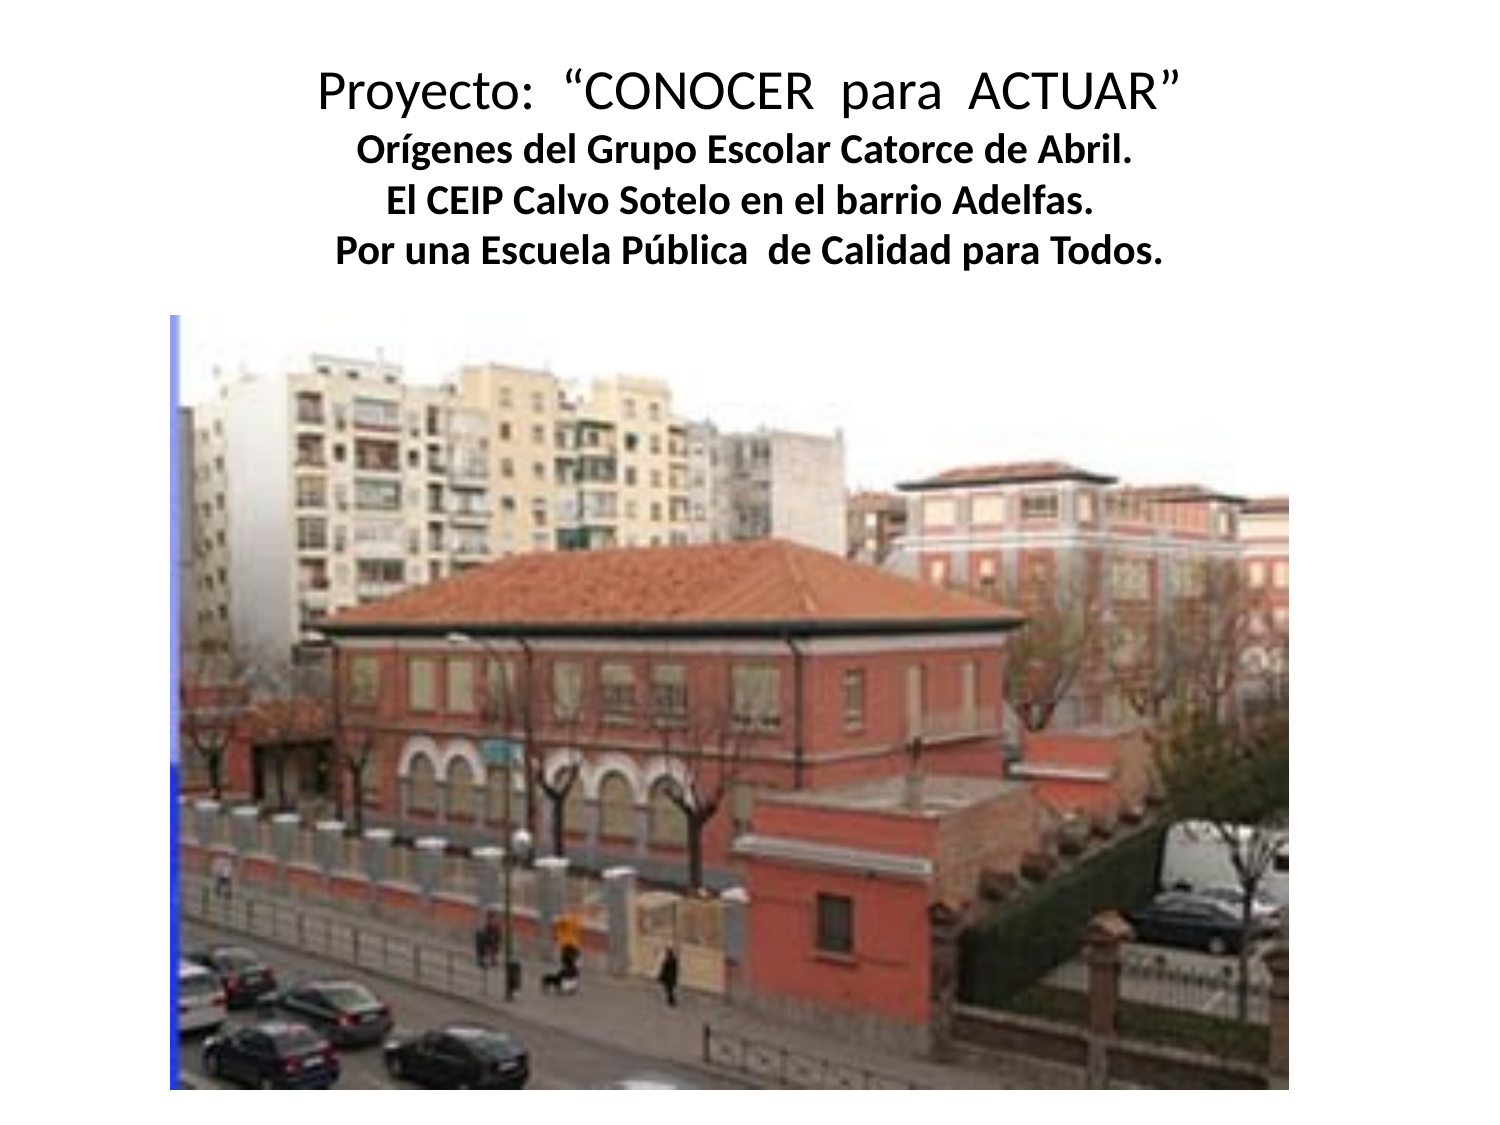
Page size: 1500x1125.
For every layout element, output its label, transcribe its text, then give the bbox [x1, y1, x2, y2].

title Proyecto: “CONOCER para ACTUAR” Orígenes del Grupo Escolar Catorce de Abril. El CEIP Calvo Sotelo en el barrio Adelfas. Por una Escuela Pública de Calidad para Todos. [75, 45, 1425, 282]
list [170, 315, 1290, 1091]
